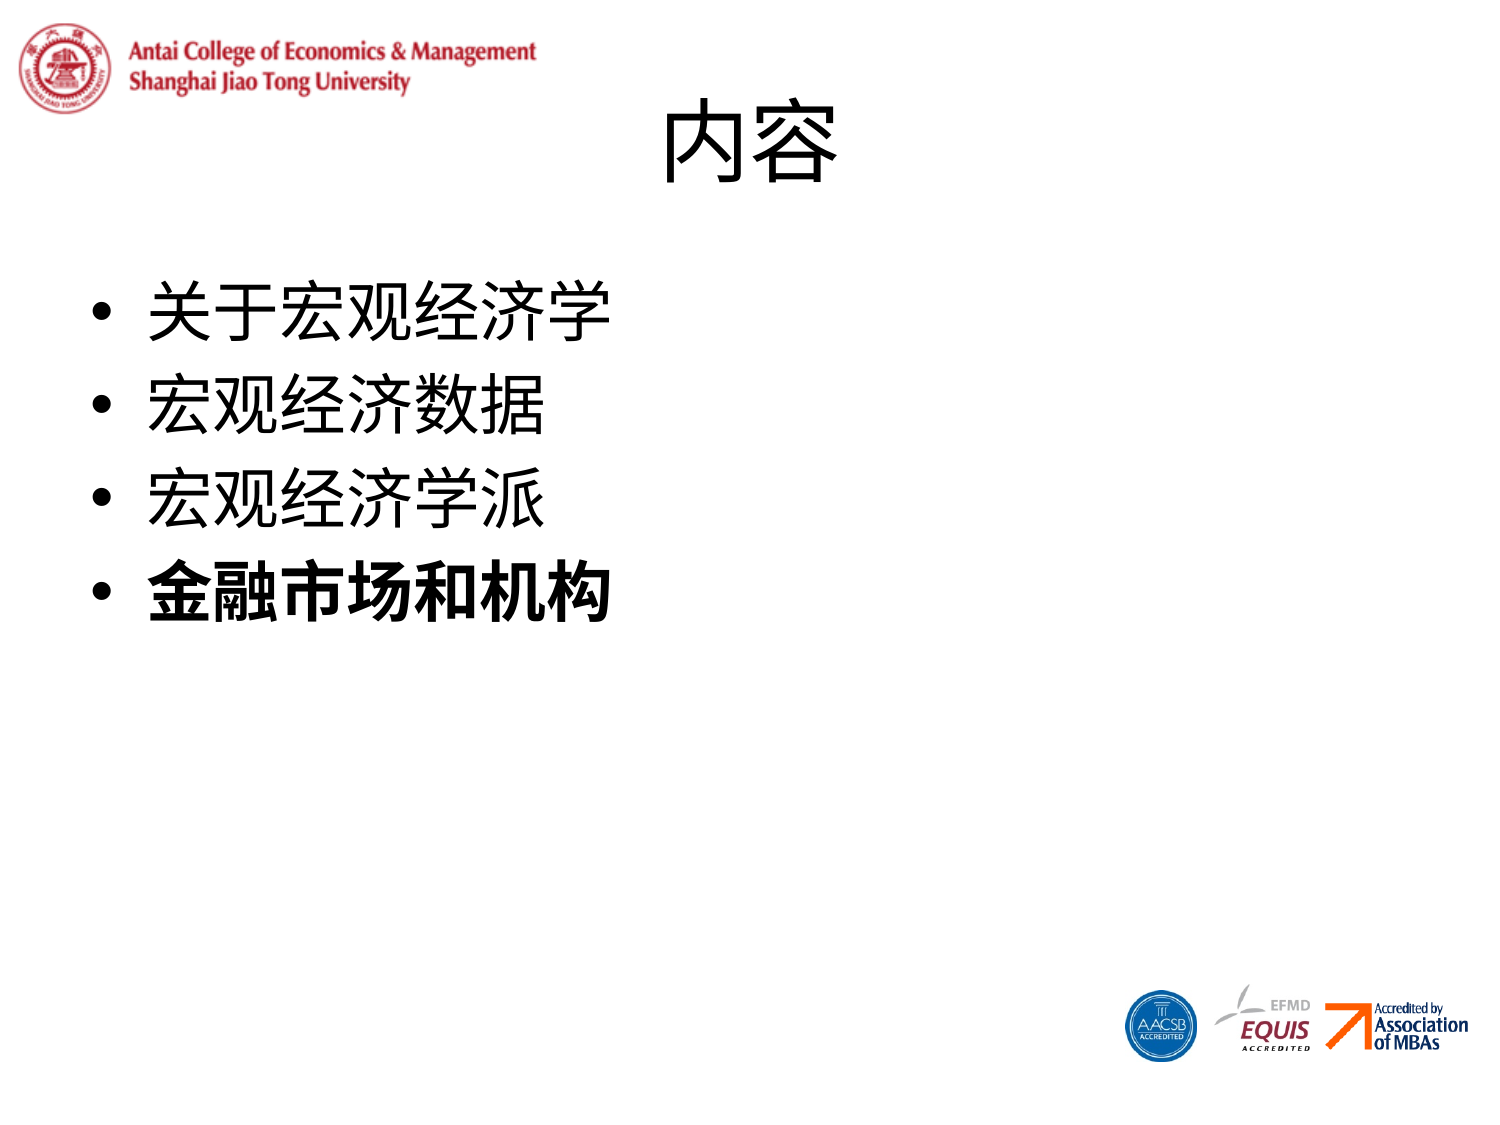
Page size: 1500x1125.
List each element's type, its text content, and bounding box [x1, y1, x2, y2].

list 关于宏观经济学 宏观经济数据 宏观经济学派 金融市场和机构 [75, 262, 1425, 1005]
picture [1325, 1002, 1468, 1050]
picture [2, 19, 548, 119]
title 内容 [75, 45, 1425, 233]
picture [1214, 1005, 1310, 1051]
picture [1125, 1005, 1197, 1062]
